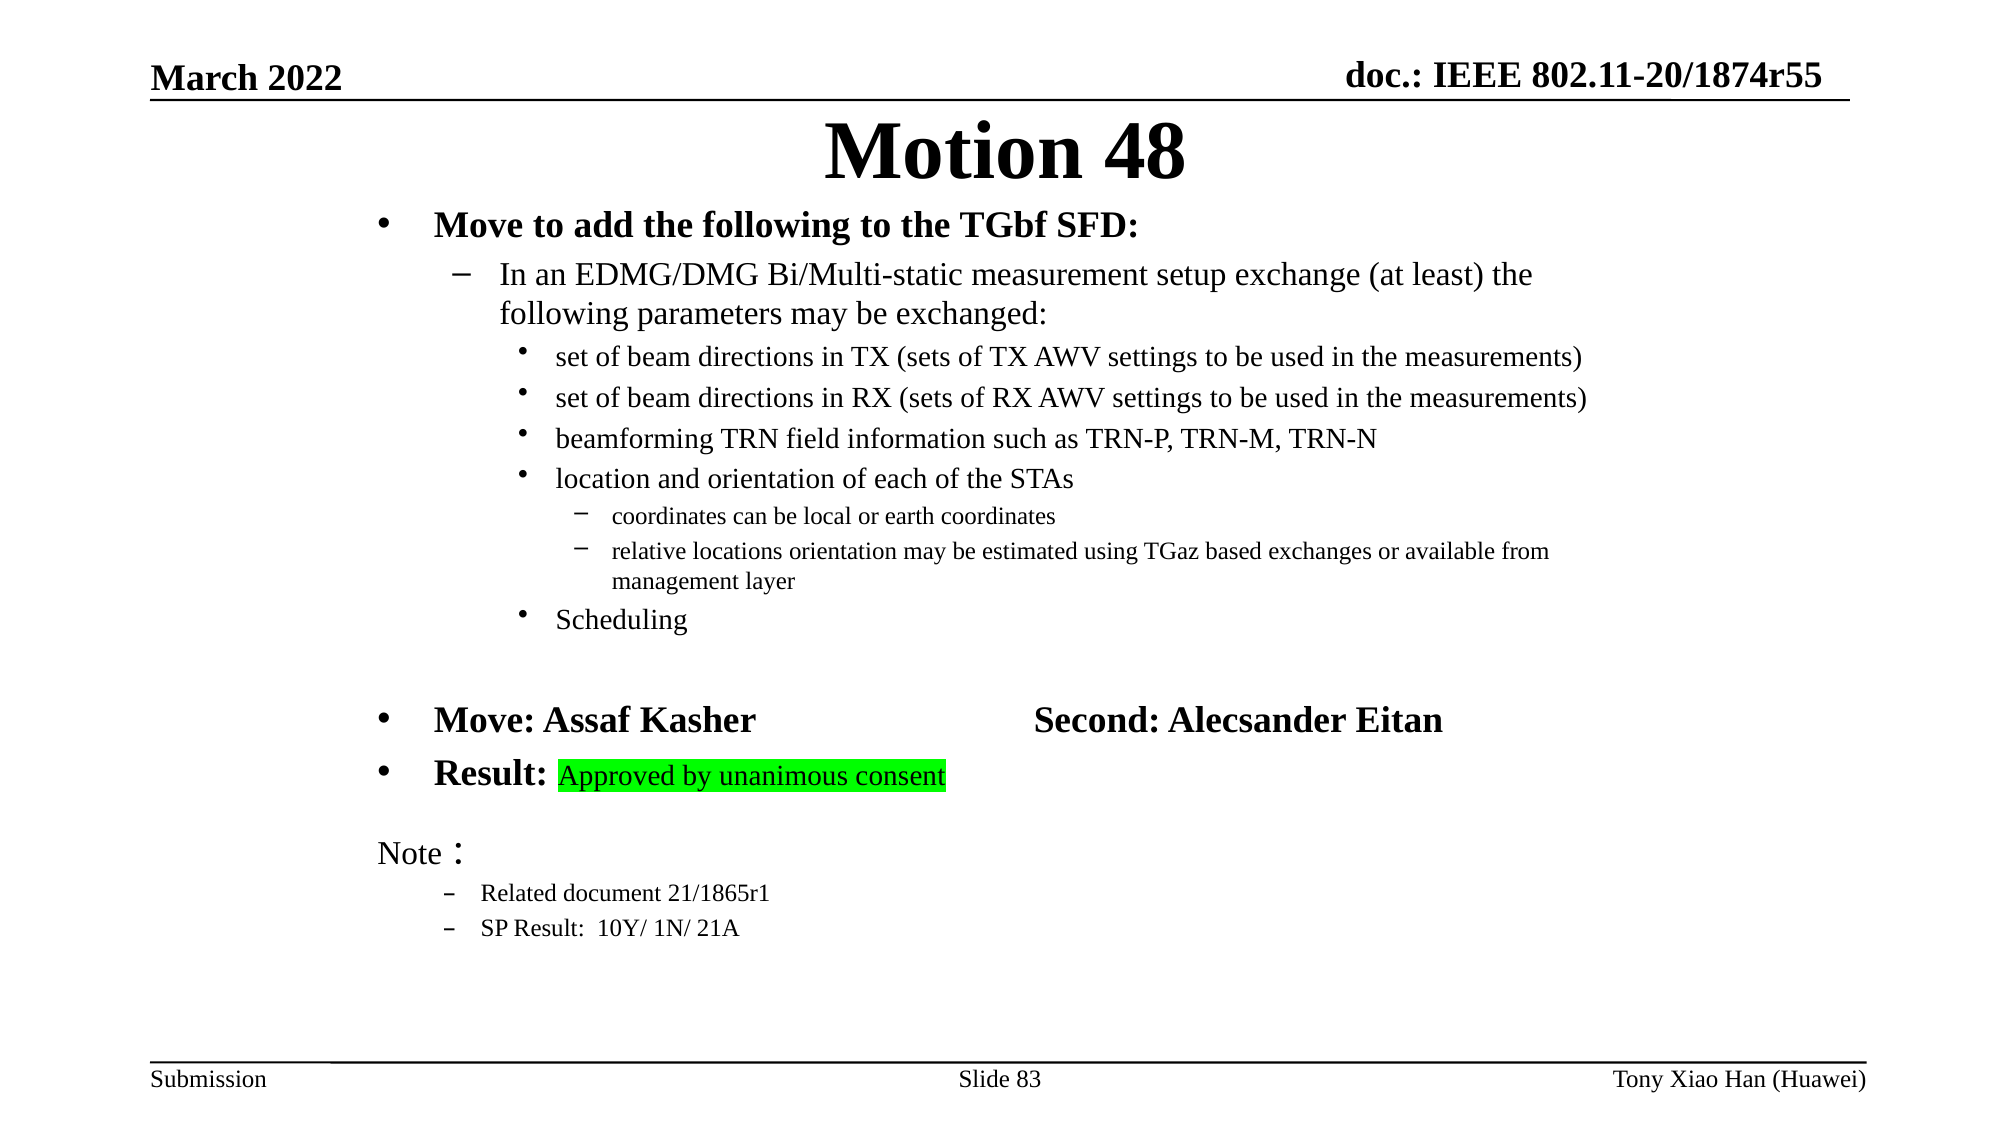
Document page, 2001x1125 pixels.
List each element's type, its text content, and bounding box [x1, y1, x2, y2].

text_box Move to add the following to the TGbf SFD: In an EDMG/DMG Bi/Multi-static measurement setup exchange (at least) the following parameters may be exchanged: set of beam directions in TX (sets of TX AWV settings to be used in the measurements) set of beam directions in RX (sets of RX AWV settings to be used in the measurements) beamforming TRN field information such as TRN-P, TRN-M, TRN-N location and orientation of each of the STAs coordinates can be local or earth coordinates relative locations orientation may be estimated using TGaz based exchanges or available from management layer Scheduling Move: Assaf Kasher Second: Alecsander Eitan Result: Approved by unanimous consent Note： Related document 21/1865r1 SP Result: 10Y/ 1N/ 21A [362, 162, 1638, 850]
text_box Motion 48 [368, 87, 1644, 225]
